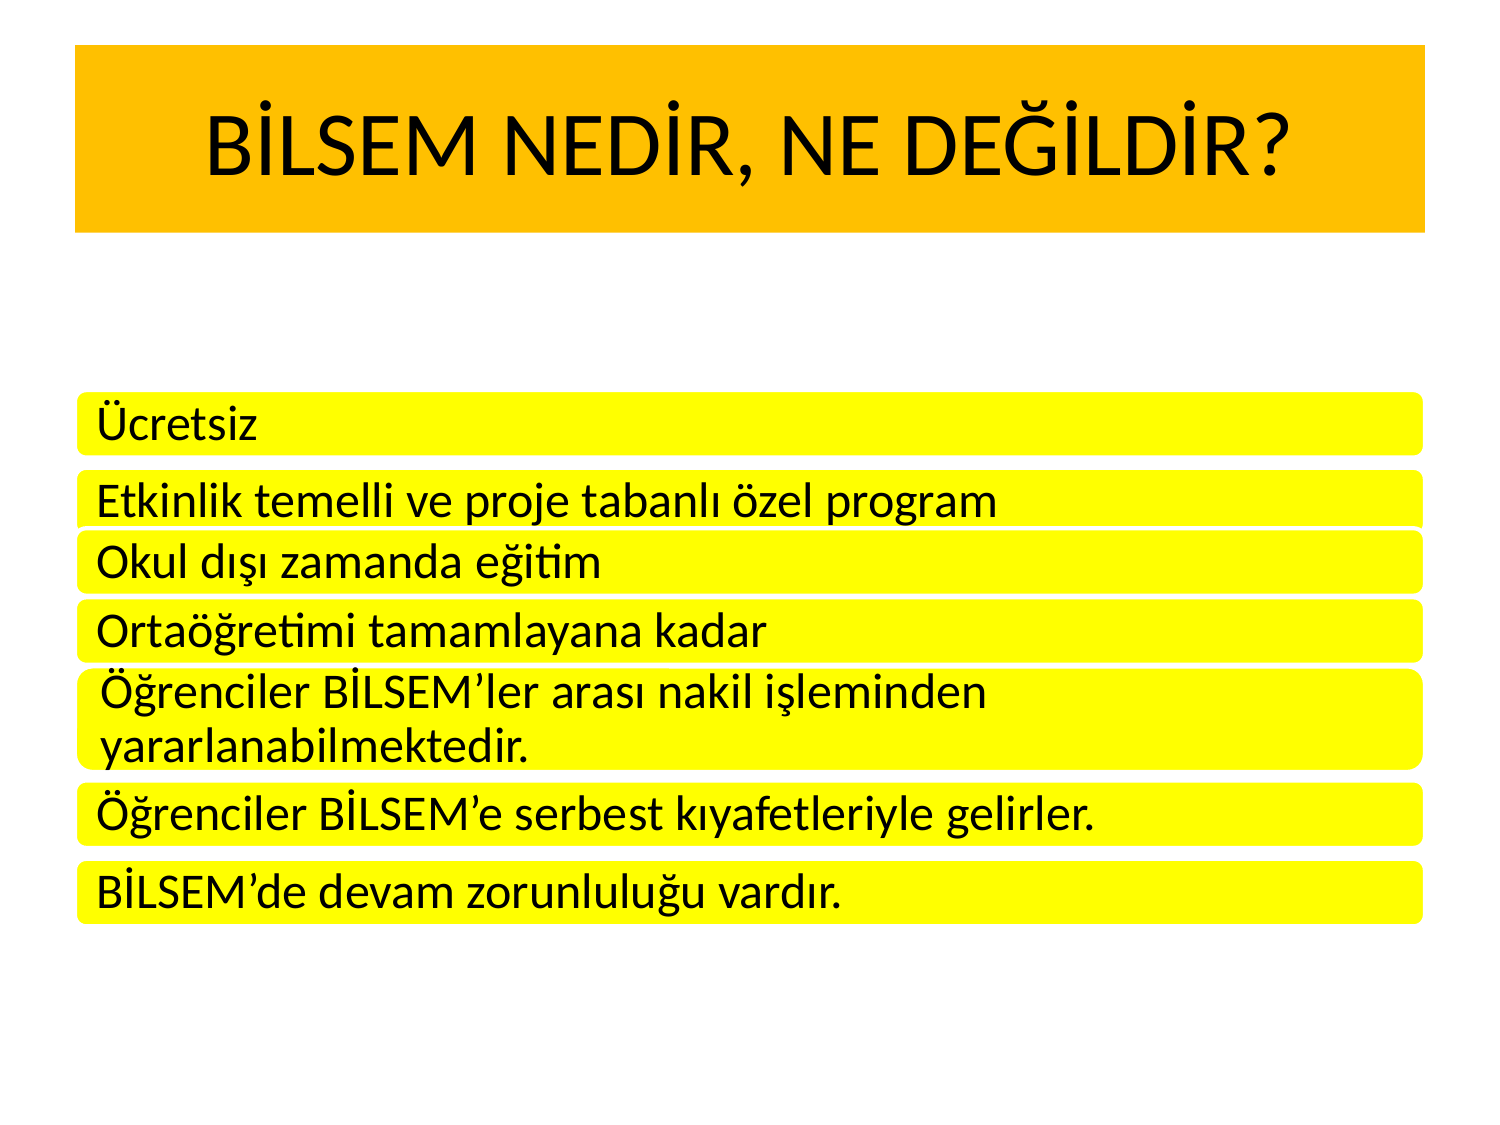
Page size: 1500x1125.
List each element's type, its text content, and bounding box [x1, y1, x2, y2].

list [74, 262, 1426, 1071]
title BİLSEM NEDİR, NE DEĞİLDİR? [75, 45, 1425, 233]
